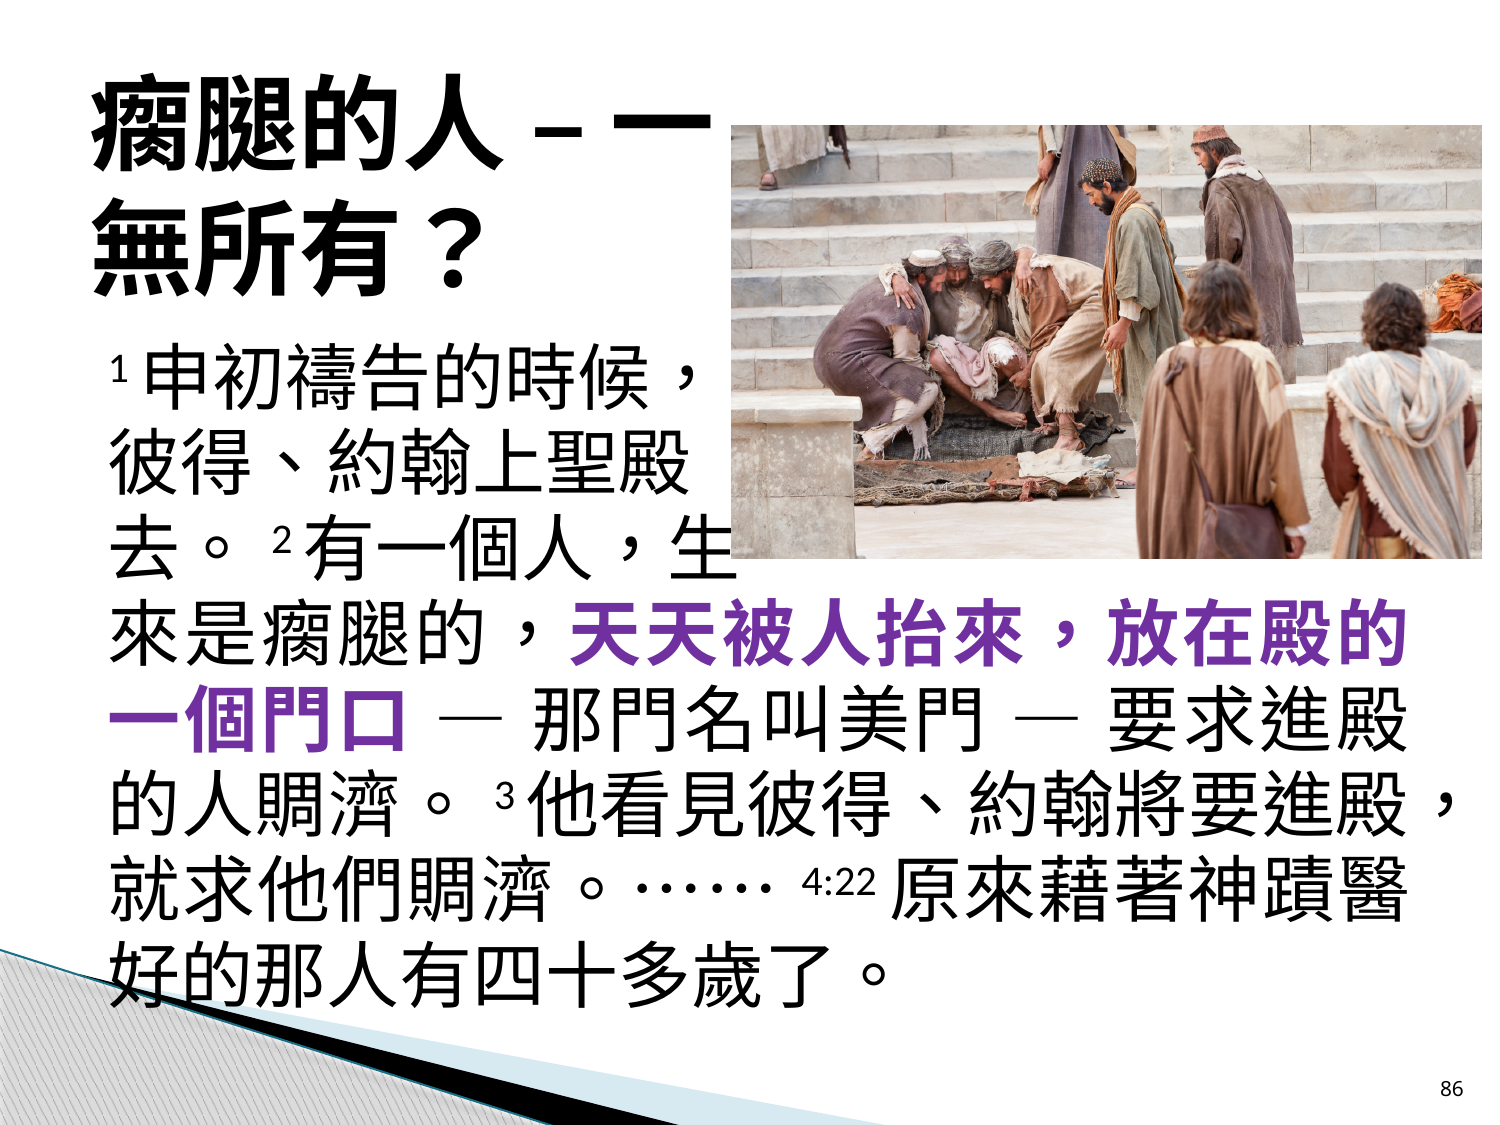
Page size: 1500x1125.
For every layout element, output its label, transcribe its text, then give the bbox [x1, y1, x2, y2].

picture [731, 124, 1482, 559]
list 1申初禱告的時候， 彼得、約翰上聖殿 去。2有一個人，生 來是瘸腿的，天天被人抬來，放在殿的一個門口 — 那門名叫美門 — 要求進殿的人賙濟。3他看見彼得、約翰將要進殿，就求他們賙濟。…… 4:22原來藉著神蹟醫好的那人有四十多歲了。 [75, 336, 1425, 1112]
title 瘸腿的人 – 一無所有？ [75, 30, 750, 336]
slide_number 86 [1418, 1051, 1479, 1112]
